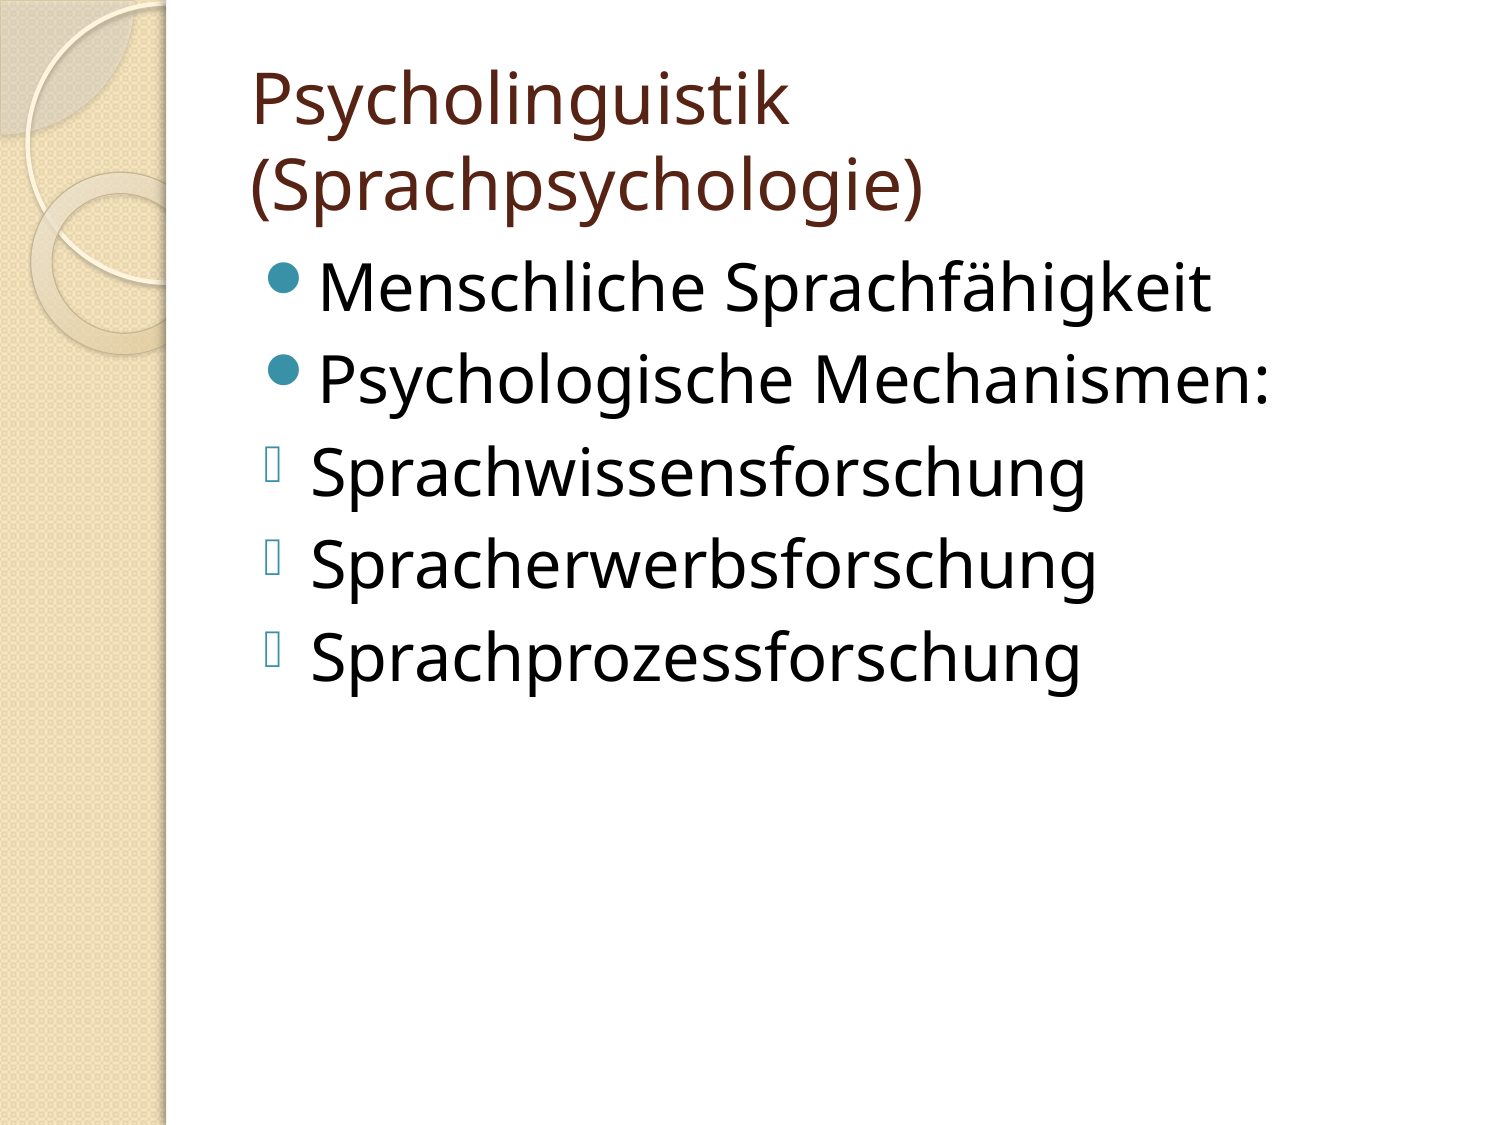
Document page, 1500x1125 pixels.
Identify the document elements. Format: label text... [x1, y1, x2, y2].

title Psycholinguistik (Sprachpsychologie) [235, 45, 1466, 233]
list Menschliche Sprachfähigkeit Psychologische Mechanismen: Sprachwissensforschung Spracherwerbsforschung Sprachprozessforschung [235, 237, 1466, 1025]
